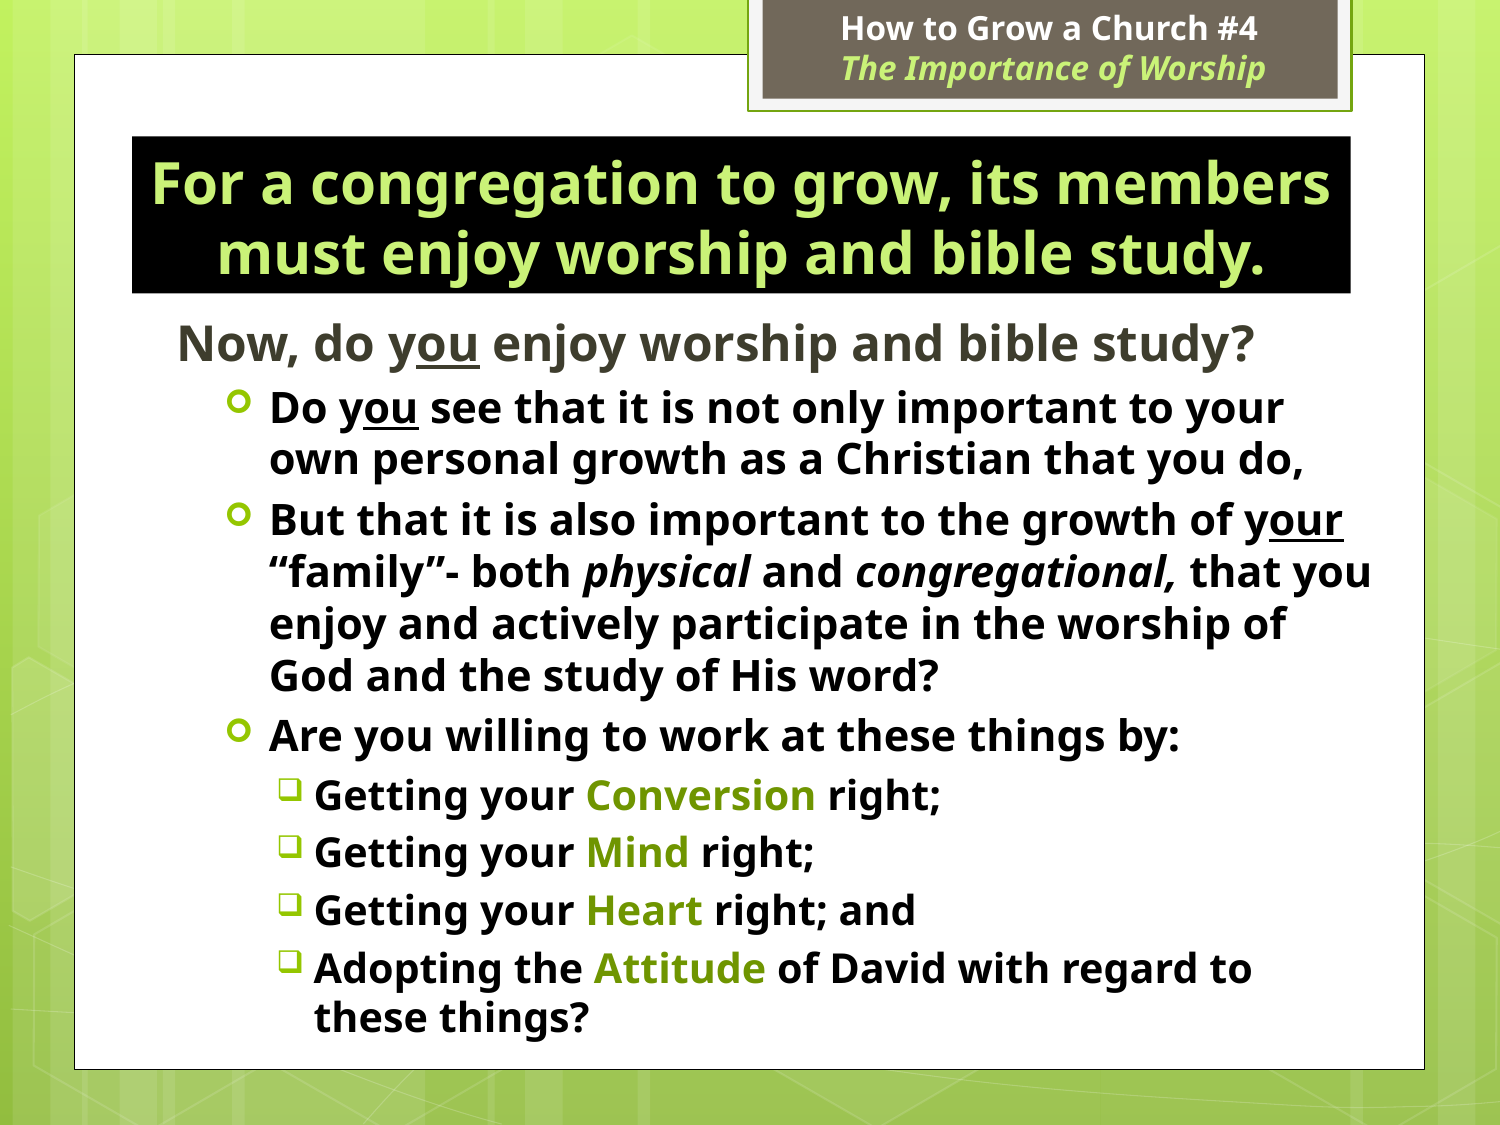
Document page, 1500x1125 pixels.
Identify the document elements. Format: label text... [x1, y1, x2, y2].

text_box How to Grow a Church #4 The Importance of Worship [757, 0, 1342, 95]
list Now, do you enjoy worship and bible study? Do you see that it is not only important to your own personal growth as a Christian that you do, But that it is also important to the growth of your “family”- both physical and congregational, that you enjoy and actively participate in the worship of God and the study of His word? Are you willing to work at these things by: Getting your Conversion right; Getting your Mind right; Getting your Heart right; and Adopting the Attitude of David with regard to these things? [150, 304, 1393, 1057]
title For a congregation to grow, its members must enjoy worship and bible study. [132, 136, 1351, 294]
